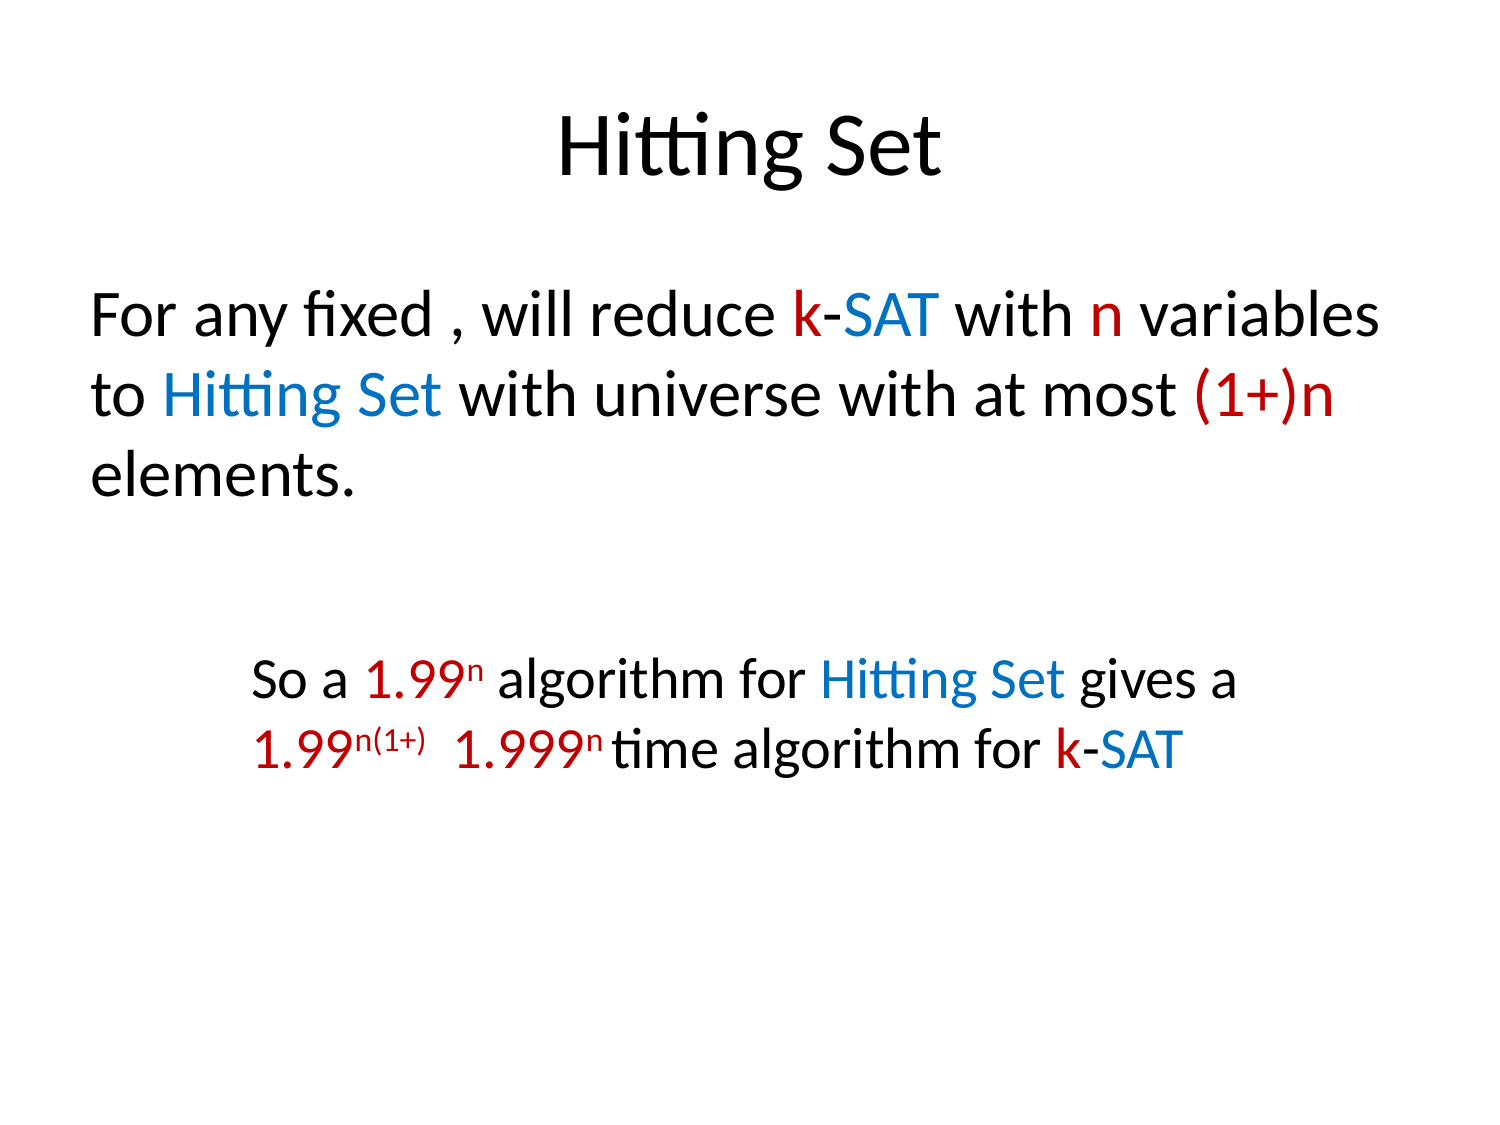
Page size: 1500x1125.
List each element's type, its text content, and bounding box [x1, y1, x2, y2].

title Hitting Set [75, 45, 1425, 233]
